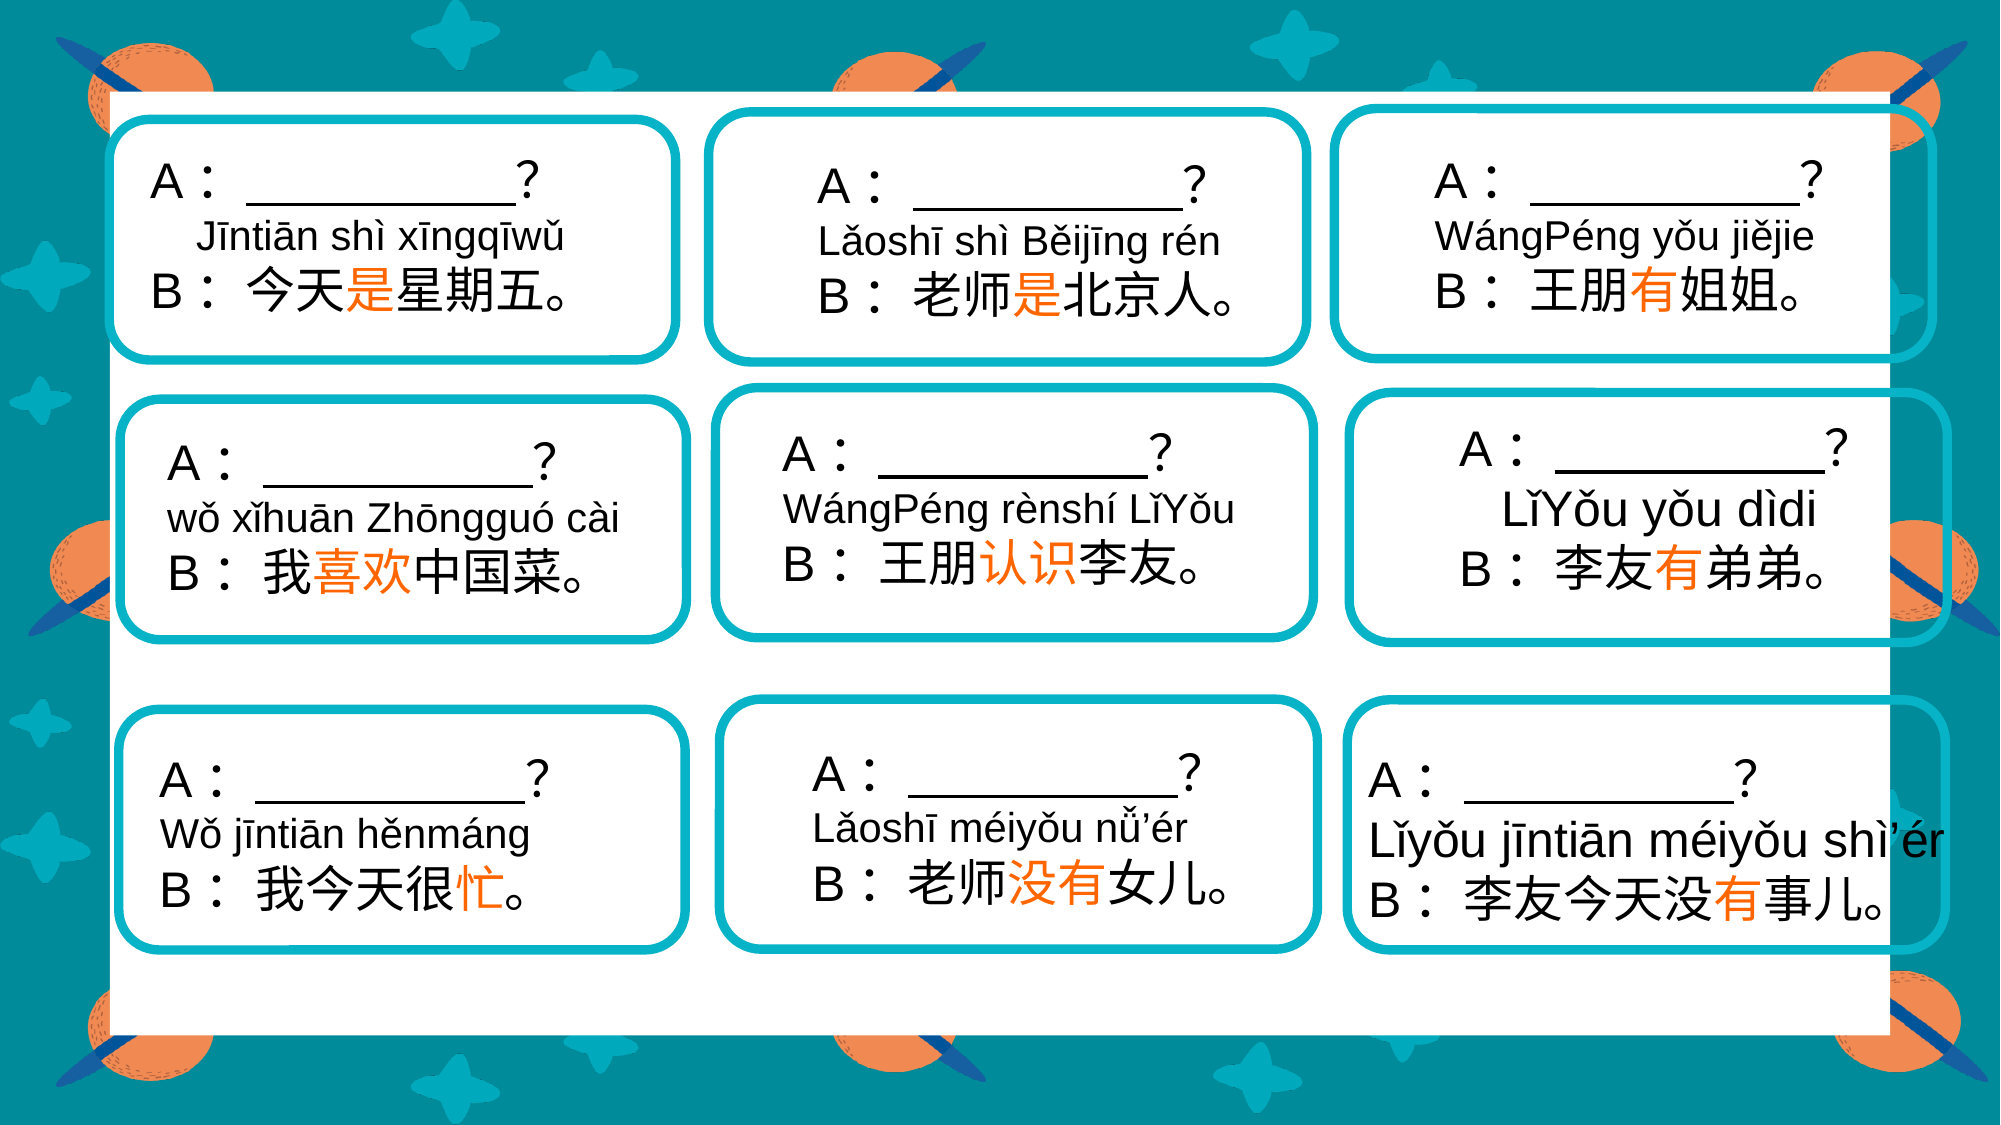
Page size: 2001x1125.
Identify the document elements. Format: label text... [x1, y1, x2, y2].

text_box [1356, 935, 1937, 951]
text_box [1346, 699, 1946, 931]
text_box A： ？ WángPéng rènshí LǐYǒu B：王朋认识李友。 [768, 414, 1274, 599]
text_box A： ？ wǒ xǐhuān Zhōngguó cài B：我喜欢中国菜。 [152, 423, 659, 609]
text_box A： ？ Lǎoshī shì Běijīng rén B：老师是北京人。 [802, 146, 1278, 332]
text_box [1333, 108, 1933, 360]
text_box [714, 387, 1314, 639]
text_box [718, 698, 1318, 950]
picture [0, 0, 2000, 1125]
text_box [108, 118, 677, 361]
text_box A： ？ Lǐyǒu jīntiān méiyǒu shì’ér B：李友今天没有事儿。 [1353, 739, 1975, 935]
text_box A： ？ Wǒ jīntiān hěnmáng B：我今天很忙。 [145, 739, 651, 925]
text_box [118, 708, 686, 951]
text_box A： ？ LǐYǒu yǒu dìdi B：李友有弟弟。 [1444, 409, 1890, 604]
text_box [708, 111, 1308, 363]
text_box A： ？ Lǎoshī méiyǒu nǚ’ér B：老师没有女儿。 [797, 733, 1273, 919]
text_box [1348, 391, 1948, 644]
text_box [119, 398, 687, 641]
